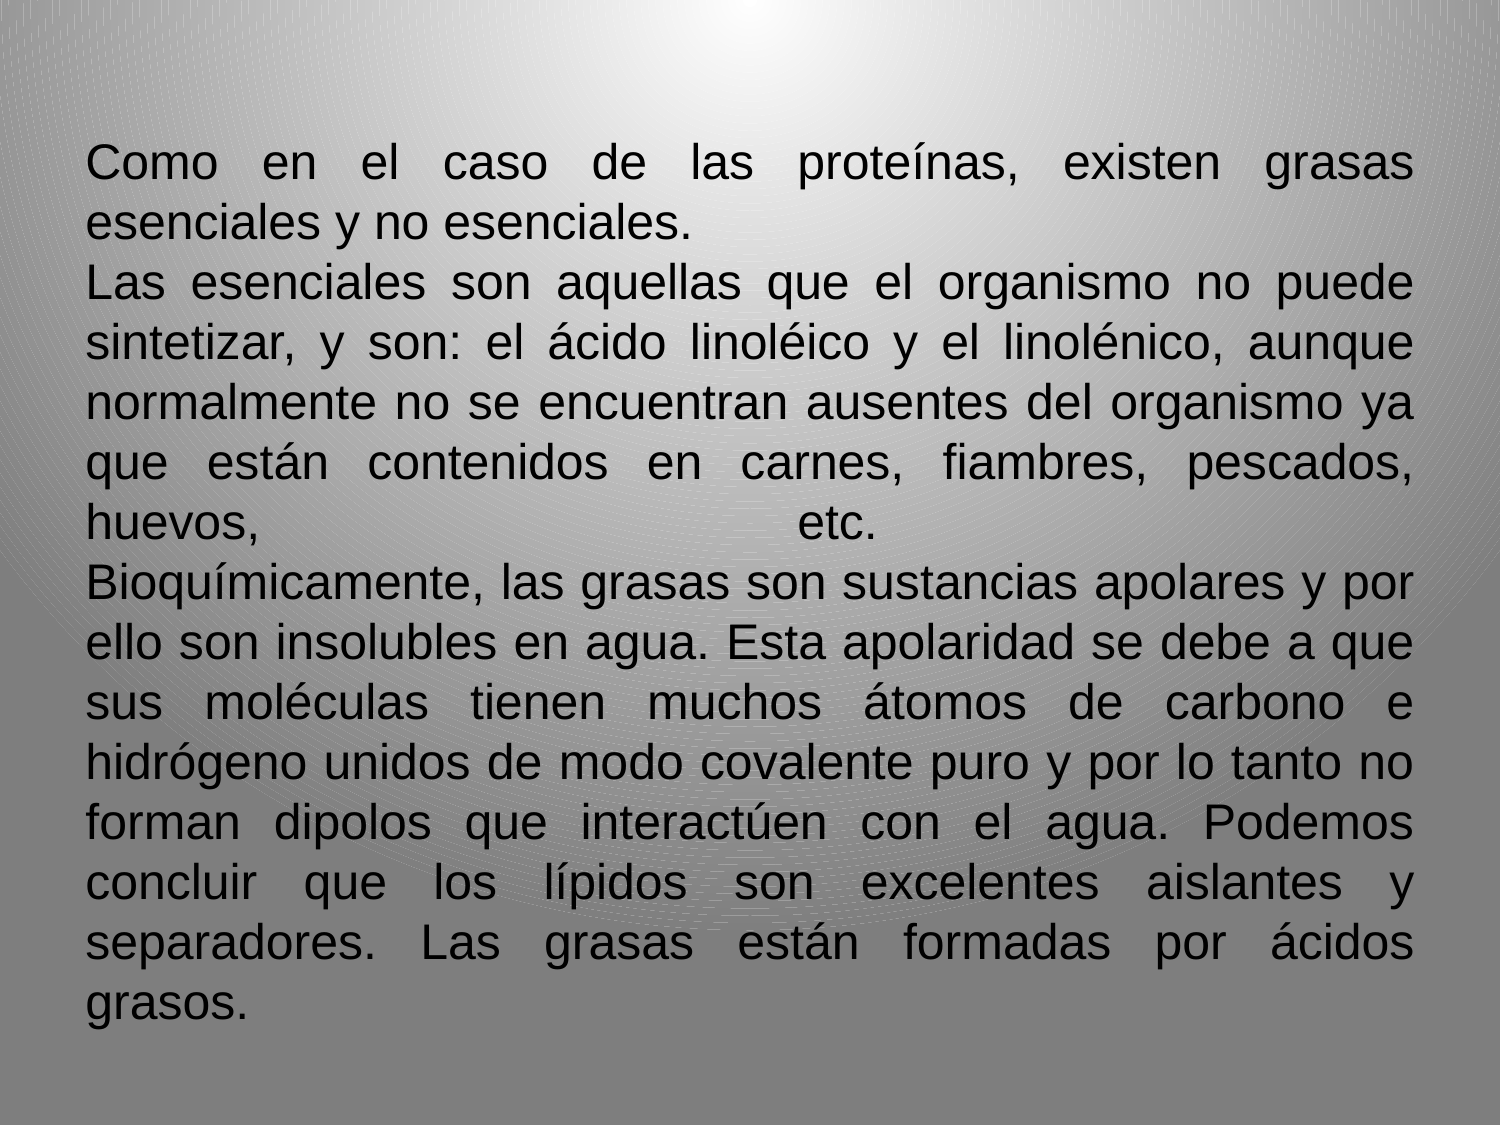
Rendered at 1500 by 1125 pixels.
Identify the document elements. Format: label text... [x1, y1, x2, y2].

text_box Como en el caso de las proteínas, existen grasas esenciales y no esenciales. Las esenciales son aquellas que el organismo no puede sintetizar, y son: el ácido linoléico y el linolénico, aunque normalmente no se encuentran ausentes del organismo ya que están contenidos en carnes, fiambres, pescados, huevos, etc. Bioquímicamente, las grasas son sustancias apolares y por ello son insolubles en agua. Esta apolaridad se debe a que sus moléculas tienen muchos átomos de carbono e hidrógeno unidos de modo covalente puro y por lo tanto no forman dipolos que interactúen con el agua. Podemos concluir que los lípidos son excelentes aislantes y separadores. Las grasas están formadas por ácidos grasos. [70, 121, 1430, 1037]
